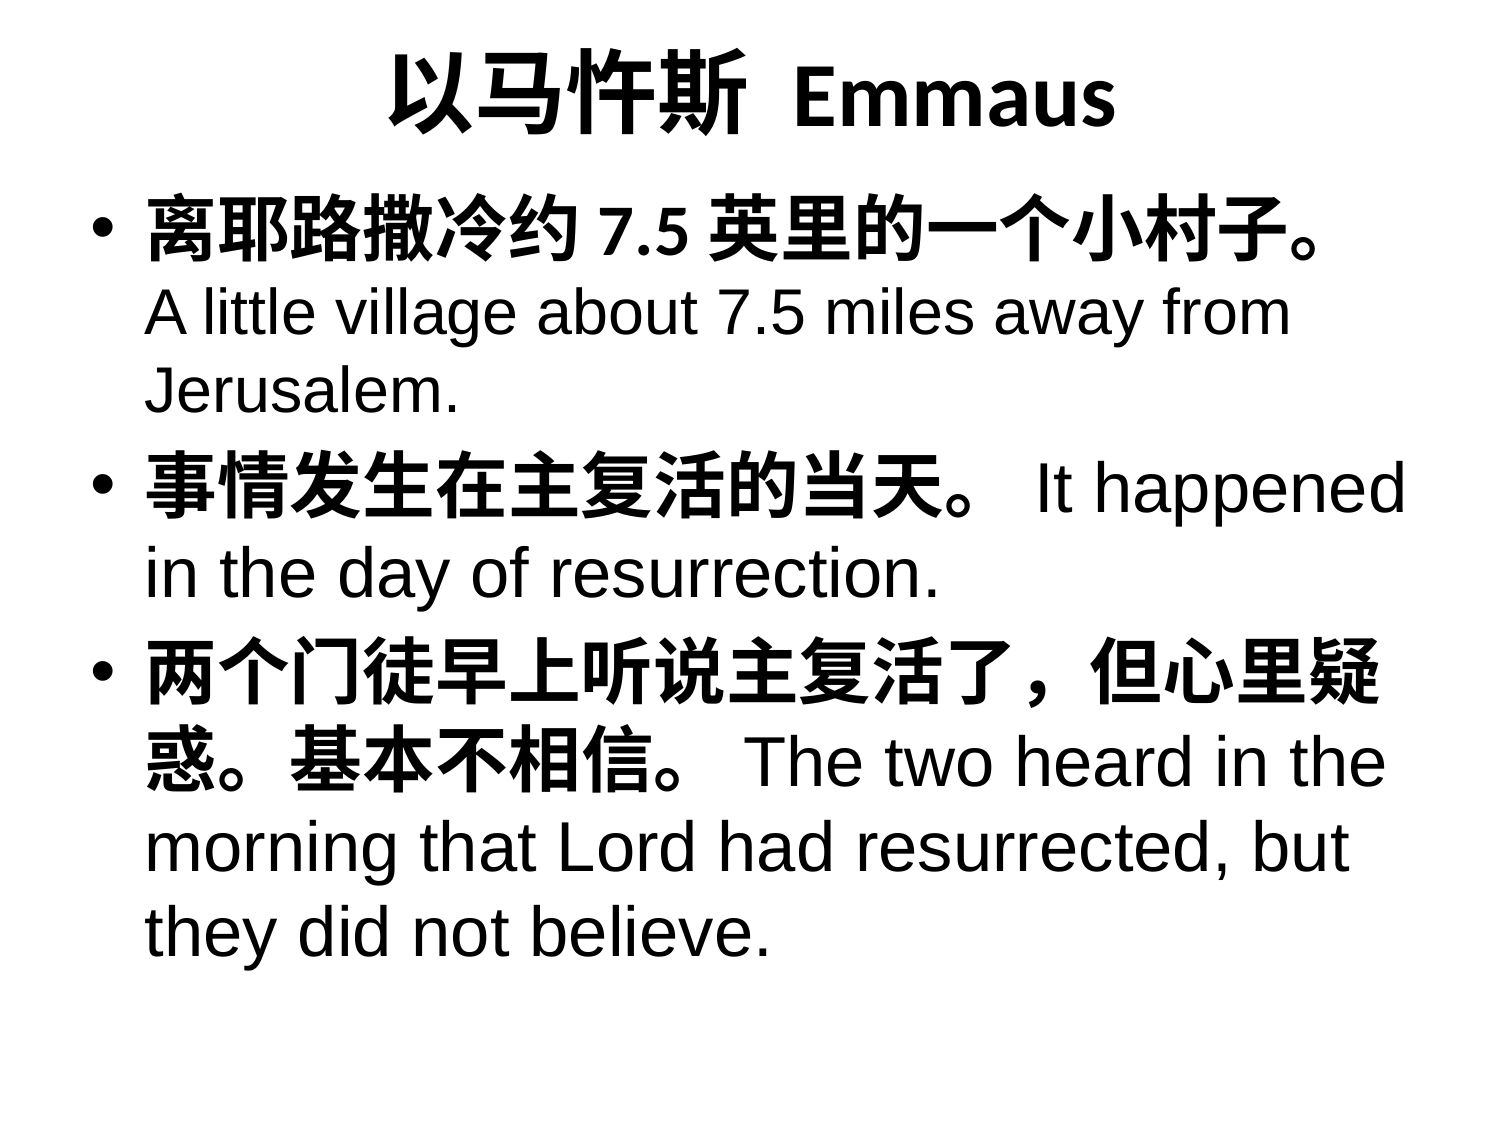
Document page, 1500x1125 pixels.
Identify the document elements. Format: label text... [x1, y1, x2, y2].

title 以马忤斯 Emmaus [75, 12, 1425, 168]
list 离耶路撒冷约7.5英里的一个小村子。A little village about 7.5 miles away from Jerusalem. 事情发生在主复活的当天。It happened in the day of resurrection. 两个门徒早上听说主复活了，但心里疑惑。基本不相信。The two heard in the morning that Lord had resurrected, but they did not believe. [75, 174, 1425, 980]
